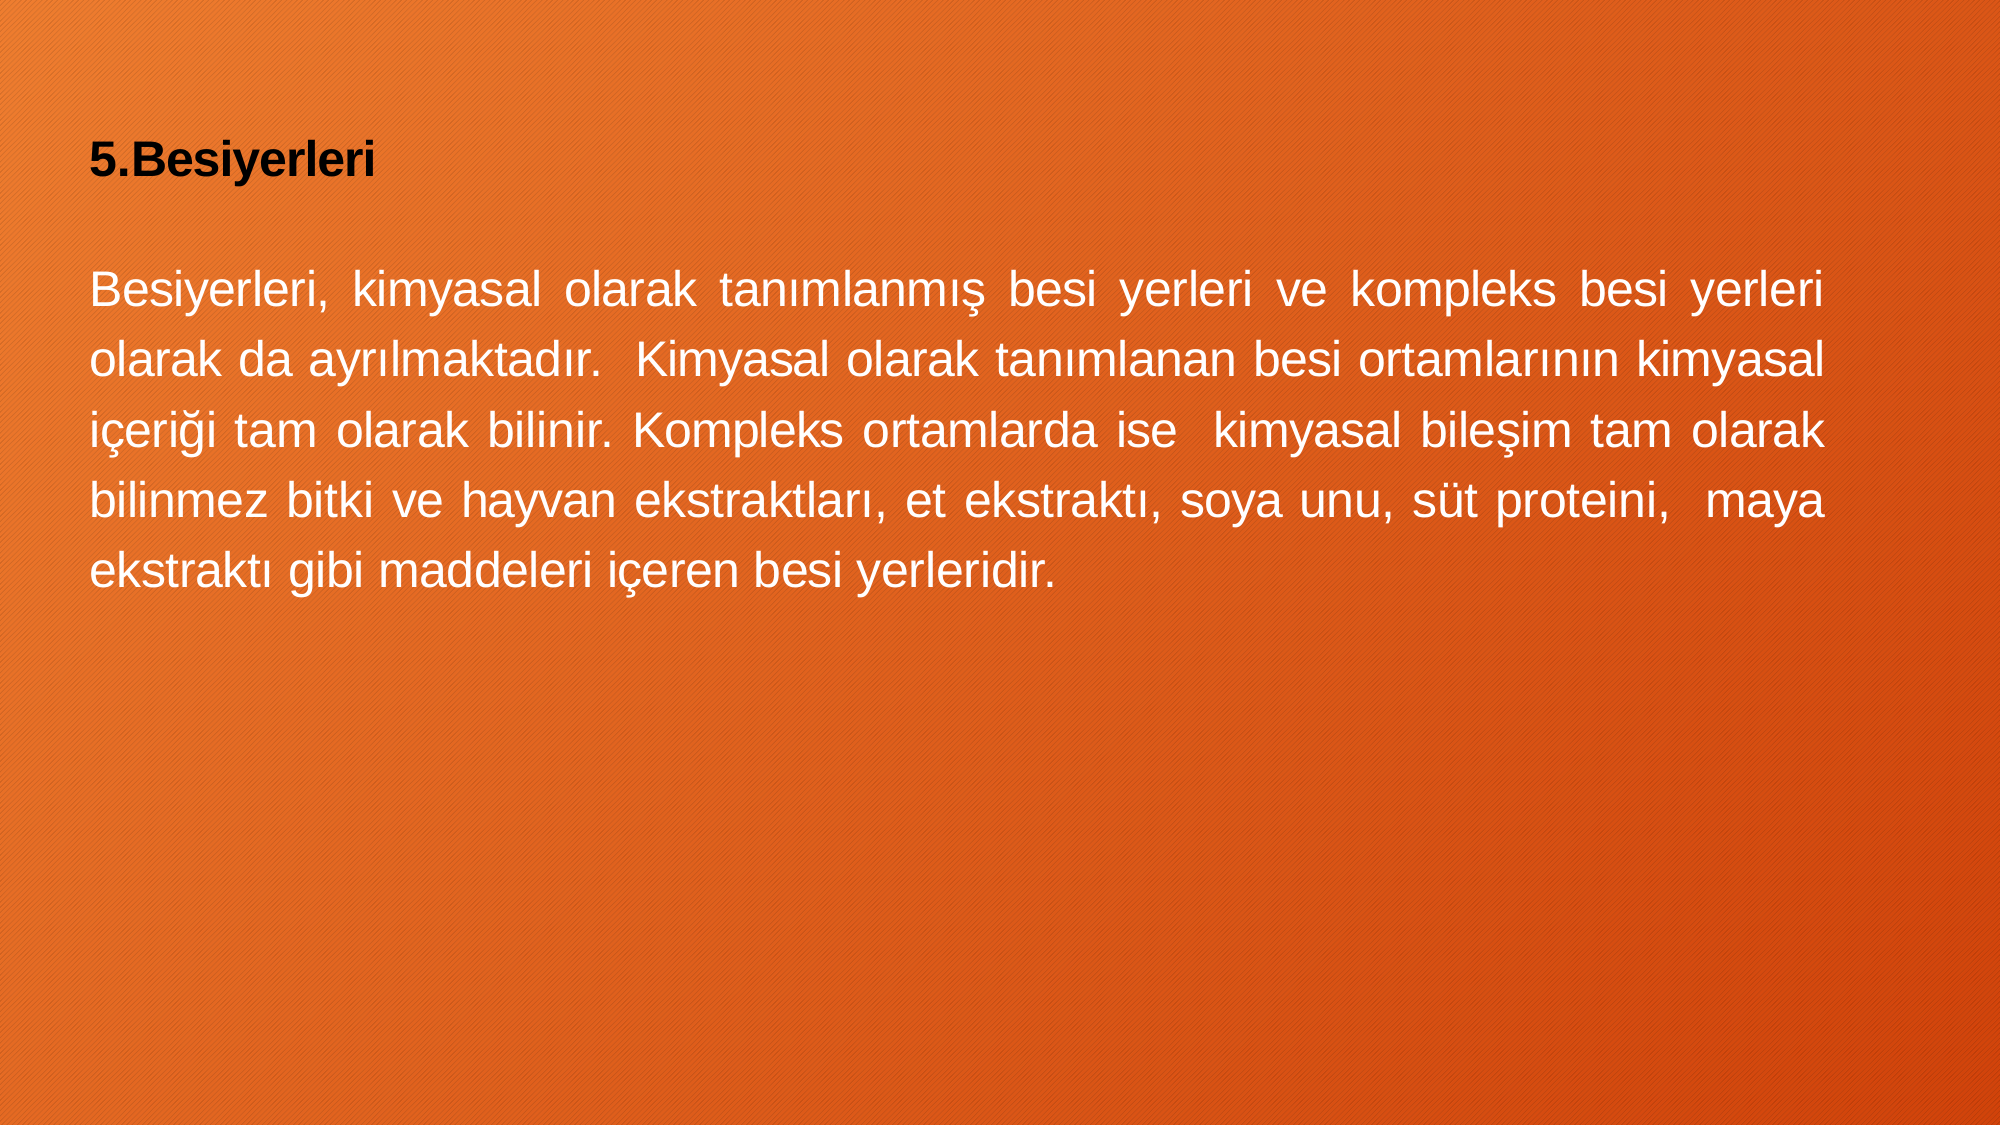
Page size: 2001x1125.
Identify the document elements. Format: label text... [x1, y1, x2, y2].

text_box Besiyerleri Besiyerleri, kimyasal olarak tanımlanmış besi yerleri ve kompleks besi yerleri olarak da ayrılmaktadır. Kimyasal olarak tanımlanan besi ortamlarının kimyasal içeriği tam olarak bilinir. Kompleks ortamlarda ise kimyasal bileşim tam olarak bilinmez bitki ve hayvan ekstraktları, et ekstraktı, soya unu, süt proteini, maya ekstraktı gibi maddeleri içeren besi yerleridir. [87, 124, 1825, 668]
